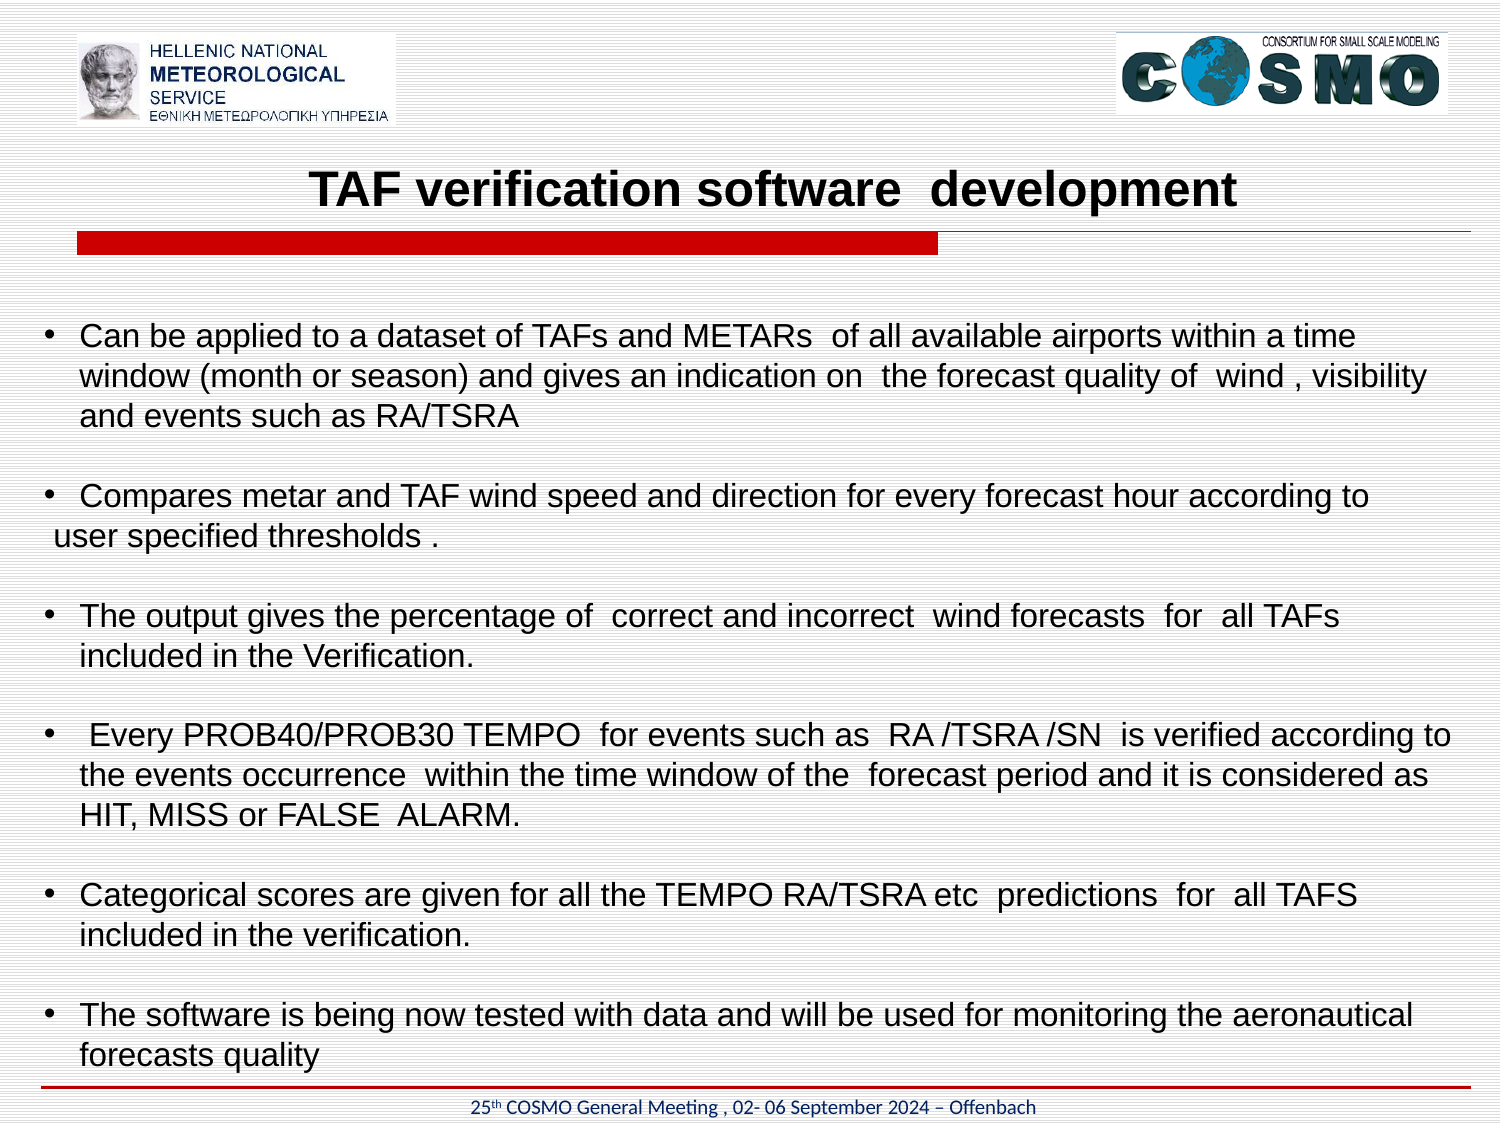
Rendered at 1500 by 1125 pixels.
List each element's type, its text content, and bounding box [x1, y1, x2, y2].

text_box TAF verification software development [293, 148, 1268, 224]
text_box Can be applied to a dataset of TAFs and METARs of all available airports within a time window (month or season) and gives an indication on the forecast quality of wind , visibility and events such as RA/TSRA Compares metar and TAF wind speed and direction for every forecast hour according to user specified thresholds . The output gives the percentage of correct and incorrect wind forecasts for all TAFs included in the Verification. Every PROB40/PROB30 TEMPO for events such as RA /TSRA /SN is verified according to the events occurrence within the time window of the forecast period and it is considered as HIT, MISS or FALSE ALARM. Categorical scores are given for all the TEMPO RA/TSRA etc predictions for all TAFS included in the verification. The software is being now tested with data and will be used for monitoring the aeronautical forecasts quality [29, 267, 1471, 1081]
picture [1116, 32, 1448, 114]
picture [77, 34, 396, 127]
